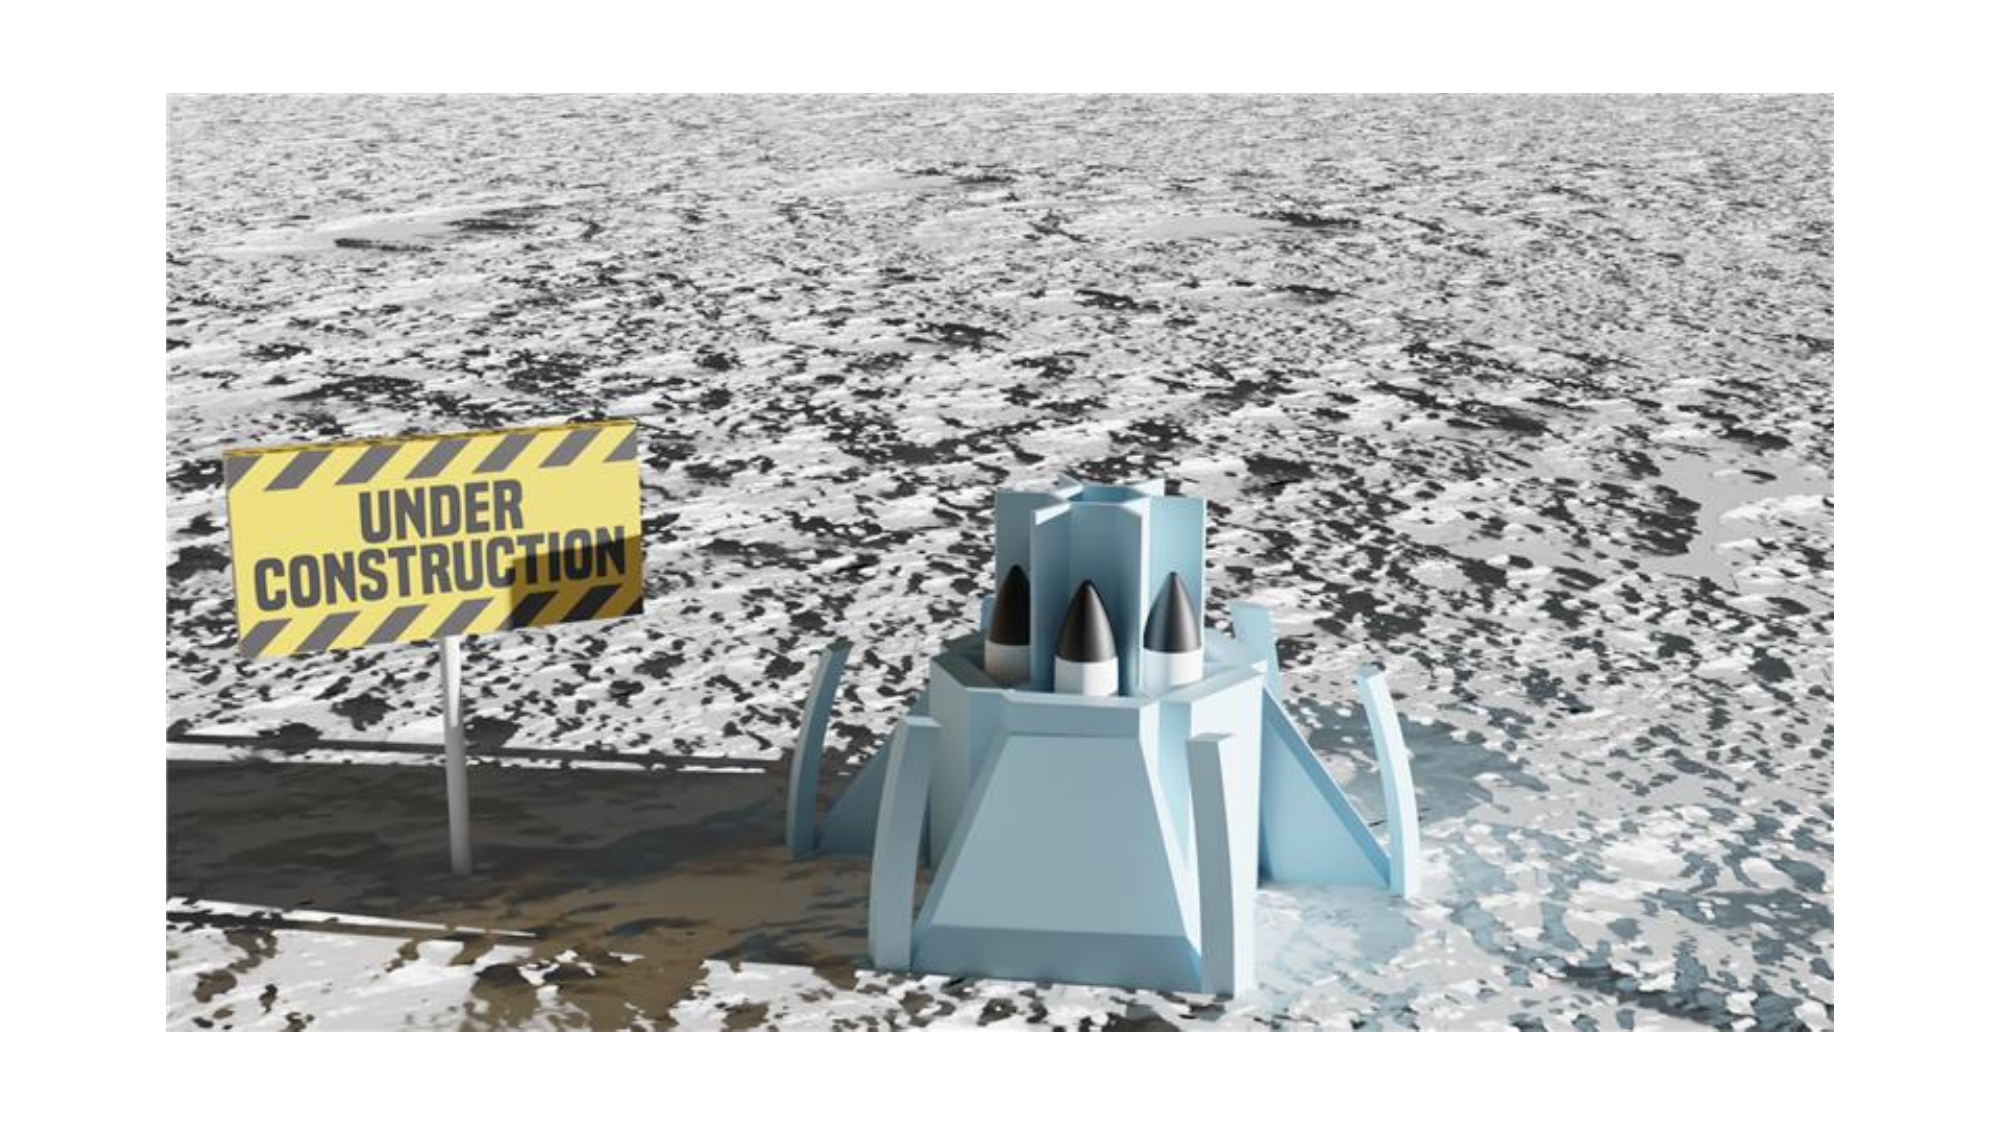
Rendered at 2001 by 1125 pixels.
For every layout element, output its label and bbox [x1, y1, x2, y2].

picture [166, 93, 1834, 1032]
